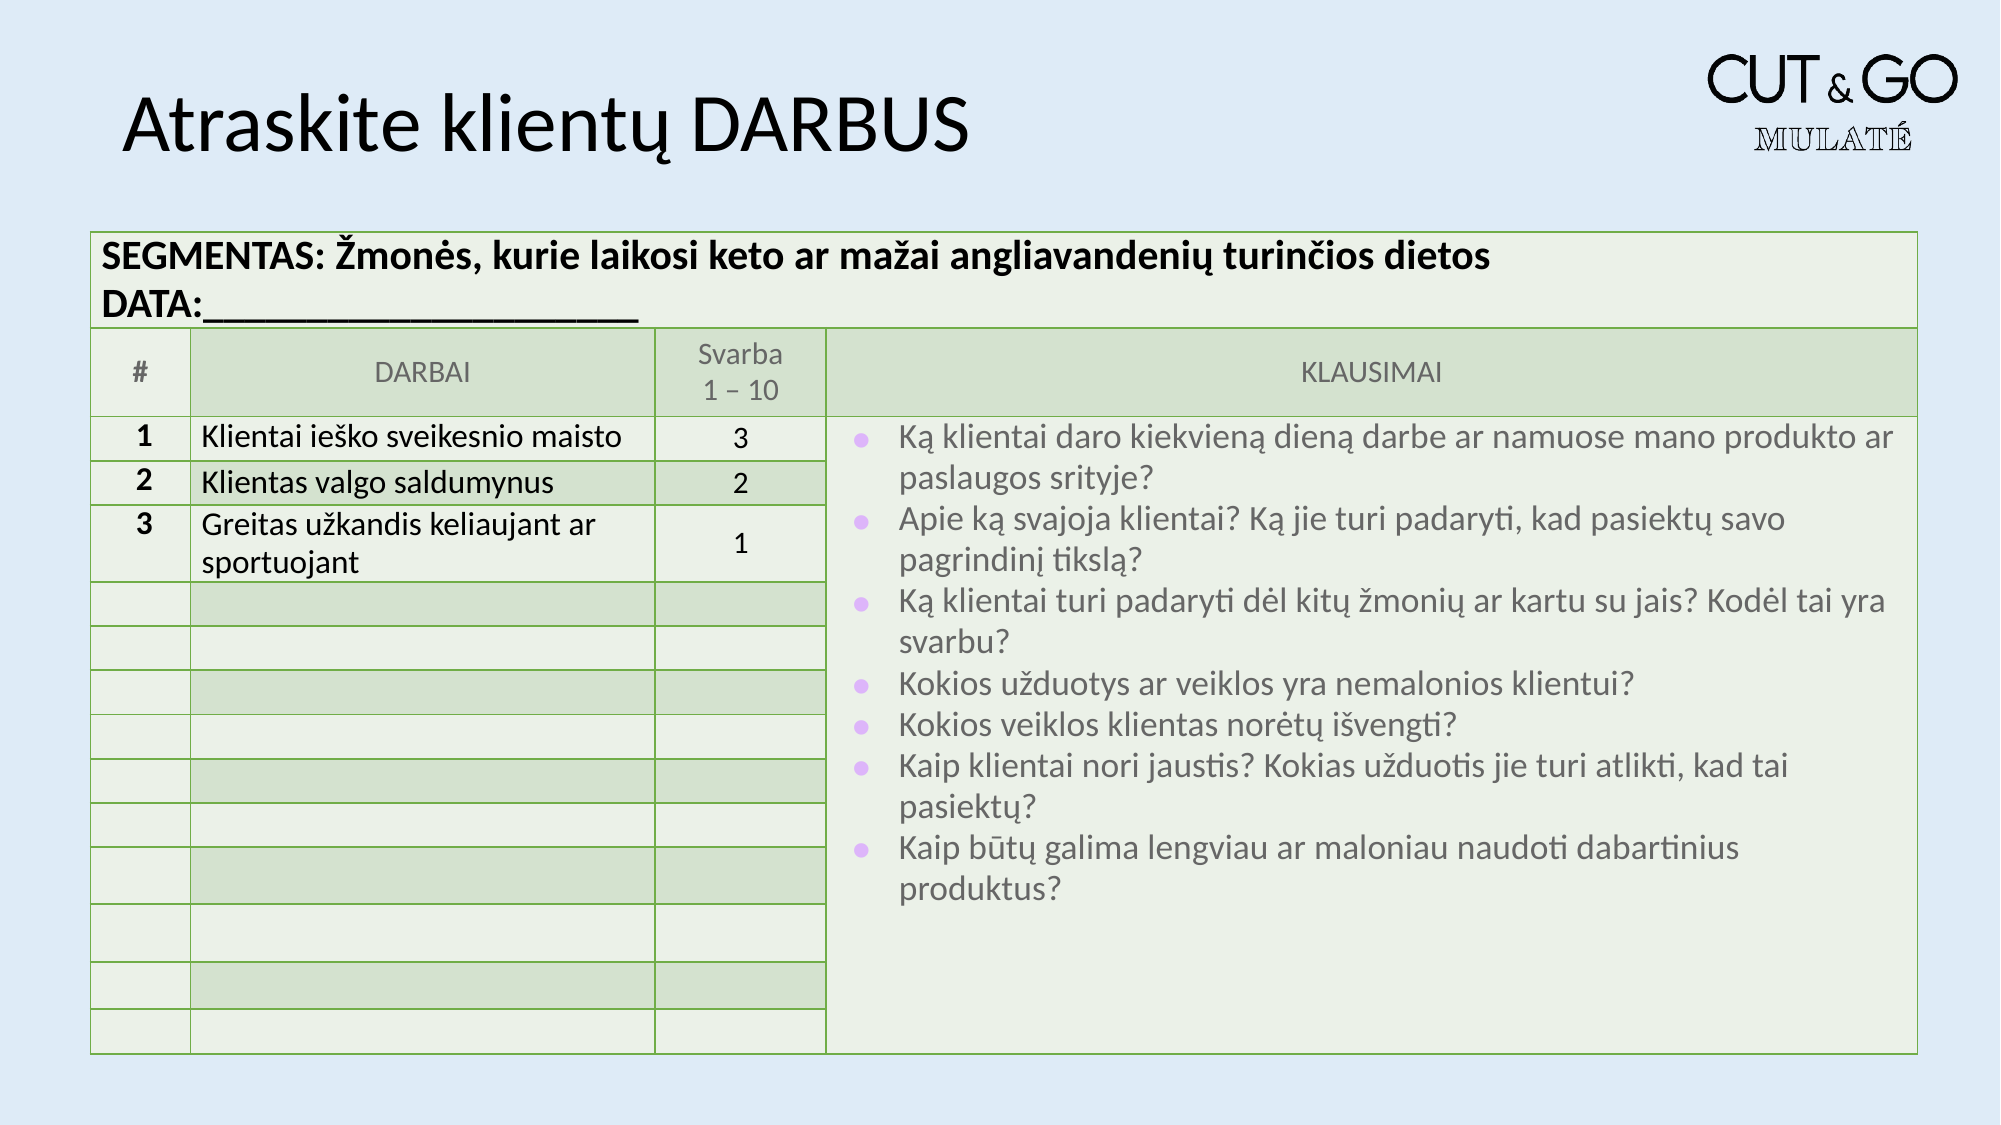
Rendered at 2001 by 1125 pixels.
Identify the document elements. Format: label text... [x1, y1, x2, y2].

table_cell [91, 583, 190, 625]
table_cell Greitas užkandis keliaujant ar sportuojant [191, 506, 654, 581]
table_cell [91, 905, 190, 961]
table_cell [91, 627, 190, 669]
table_cell [656, 760, 825, 802]
table_cell 3 [91, 506, 190, 581]
table_cell Klientas valgo saldumynus [191, 462, 654, 504]
text_box Atraskite klientų DARBUS [108, 60, 1438, 176]
table_cell KLAUSIMAI [827, 329, 1917, 416]
table_cell [656, 905, 825, 961]
table_cell [191, 963, 654, 1008]
table_cell # [91, 329, 190, 416]
text_box [0, 0, 2000, 1125]
table_cell 1 [656, 506, 825, 581]
table_cell 1 [91, 417, 190, 460]
table_cell [656, 804, 825, 846]
table_cell [656, 1010, 825, 1053]
table_cell [191, 848, 654, 903]
table_cell DARBAI [191, 329, 654, 416]
table_header SEGMENTAS: Žmonės, kurie laikosi keto ar mažai angliavandenių turinčios dietos DATA:_____________________ [91, 233, 1917, 327]
table_cell [656, 963, 825, 1008]
table_cell 2 [656, 462, 825, 504]
table_cell [191, 1010, 654, 1053]
table_cell [191, 905, 654, 961]
table_cell [191, 627, 654, 669]
table_cell 2 [91, 462, 190, 504]
table_cell 3 [656, 417, 825, 460]
table_cell [656, 671, 825, 714]
table_cell [91, 760, 190, 802]
table_cell [656, 848, 825, 903]
table_cell [91, 715, 190, 758]
table_cell [191, 804, 654, 846]
table_cell [91, 1010, 190, 1053]
table_cell [191, 760, 654, 802]
table_cell [91, 848, 190, 903]
table_cell [656, 583, 825, 625]
picture [1707, 54, 1958, 152]
table_cell [191, 583, 654, 625]
table_cell Ką klientai daro kiekvieną dieną darbe ar namuose mano produkto ar paslaugos srityje? Apie ką svajoja klientai? Ką jie turi padaryti, kad pasiektų savo pagrindinį tikslą? Ką klientai turi padaryti dėl kitų žmonių ar kartu su jais? Kodėl tai yra svarbu? Kokios užduotys ar veiklos yra nemalonios klientui? Kokios veiklos klientas norėtų išvengti? Kaip klientai nori jaustis? Kokias užduotis jie turi atlikti, kad tai pasiektų? Kaip būtų galima lengviau ar maloniau naudoti dabartinius produktus? [827, 417, 1917, 1053]
table_cell [656, 715, 825, 758]
table_cell Svarba 1 – 10 [656, 329, 825, 416]
table_cell [91, 804, 190, 846]
table_cell [191, 671, 654, 714]
table_cell [91, 963, 190, 1008]
table_cell [191, 715, 654, 758]
table_cell [91, 671, 190, 714]
table_cell Klientai ieško sveikesnio maisto [191, 417, 654, 460]
table_cell [656, 627, 825, 669]
